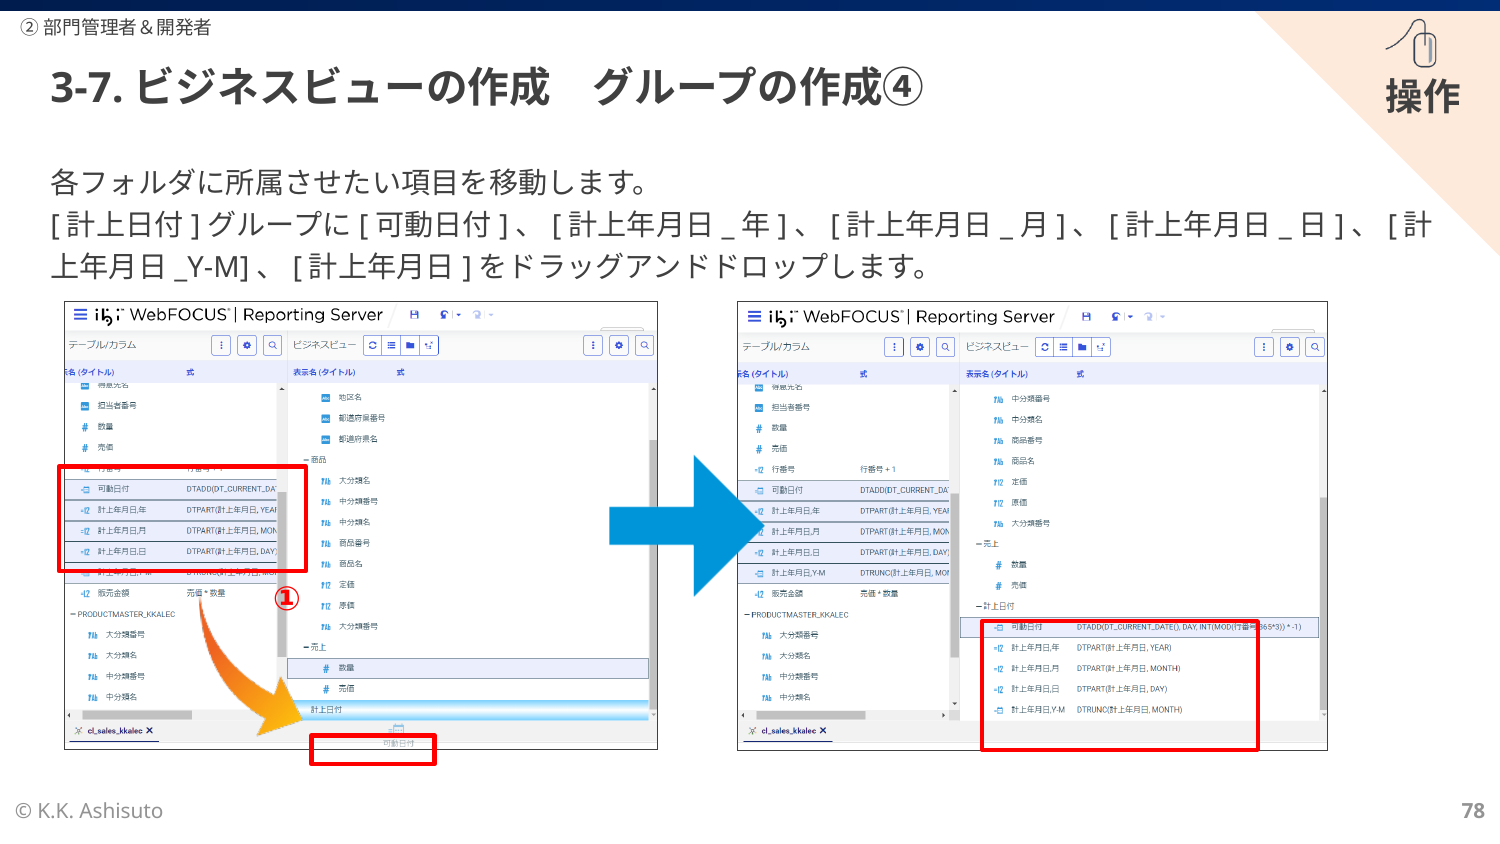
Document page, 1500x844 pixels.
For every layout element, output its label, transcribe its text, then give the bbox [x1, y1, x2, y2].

list 各フォルダに所属させたい項目を移動します。 [計上日付]グループに[可動日付]、[計上年月日_年]、[計上年月日_月]、[計上年月日_日]、[計上年月日_Y-M]、[計上年月日]をドラッグアンドドロップします。 [35, 150, 1465, 316]
picture [1364, 0, 1477, 86]
picture [64, 300, 1328, 751]
text_box ②部門管理者＆開発者 [5, 8, 302, 46]
title 3-7.ビジネスビューの作成 グループの作成④ [35, 33, 1465, 139]
slide_number 78 [1409, 790, 1500, 836]
text_box [309, 757, 437, 766]
footer © K.K. Ashisuto [0, 790, 402, 836]
